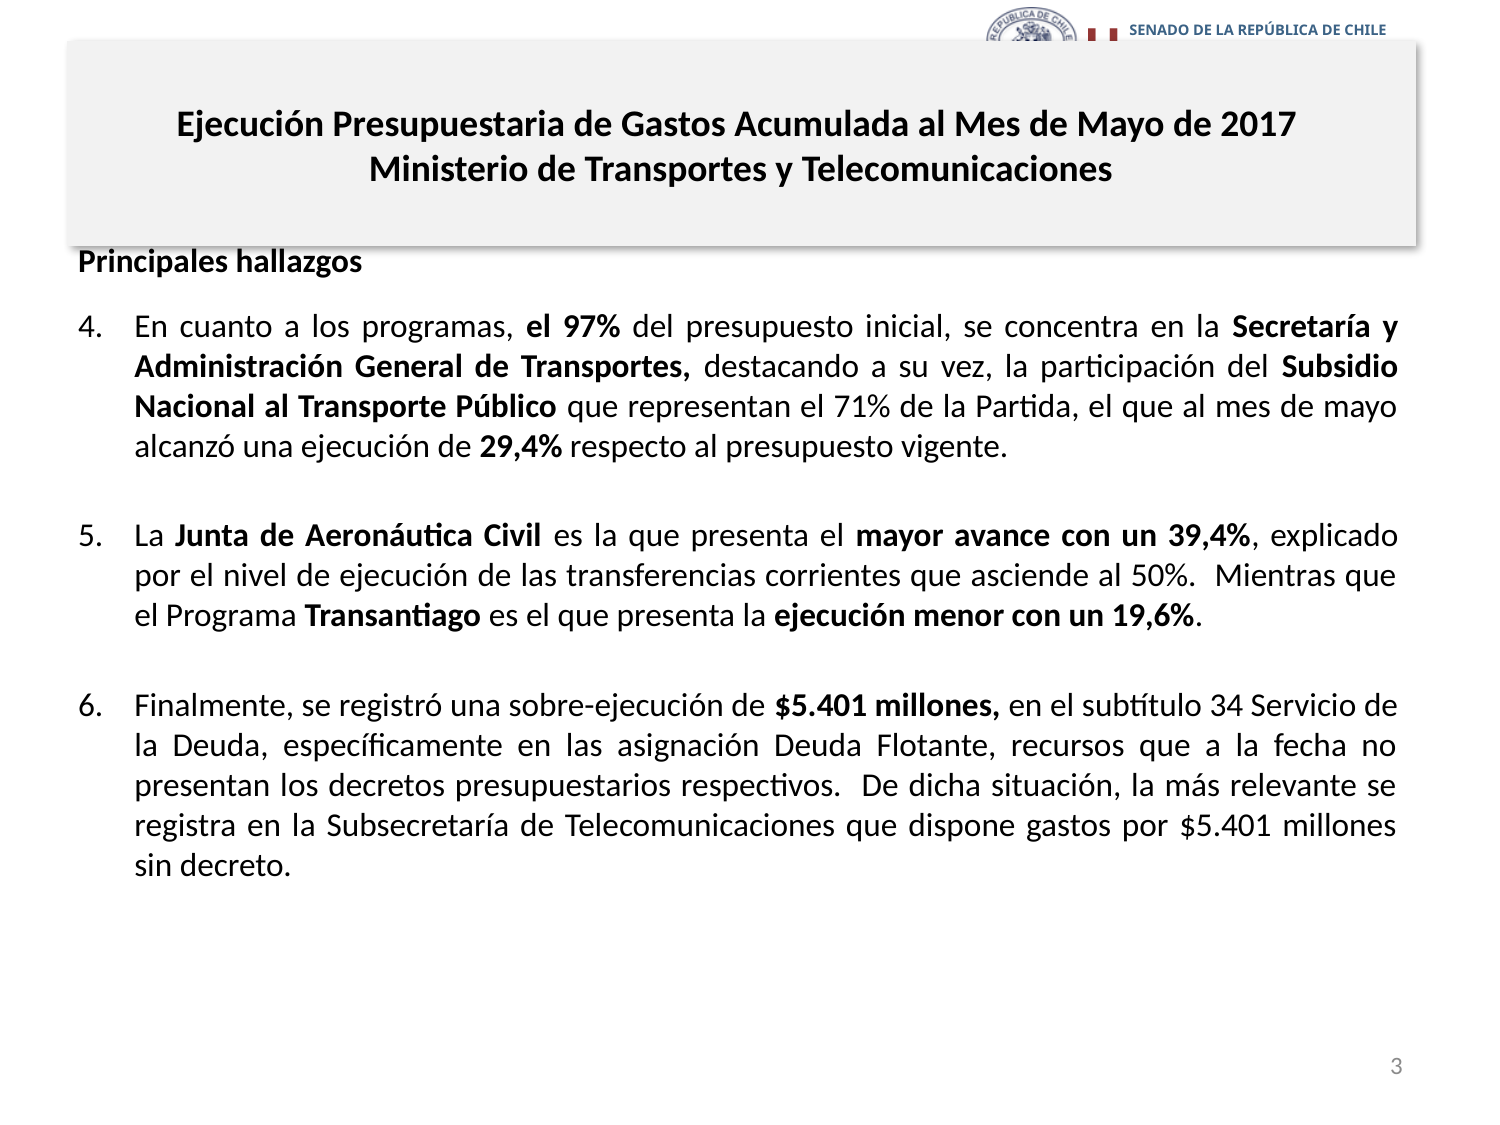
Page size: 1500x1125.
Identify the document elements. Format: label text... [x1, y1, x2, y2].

picture [986, 7, 1079, 41]
text_box Principales hallazgos En cuanto a los programas, el 97% del presupuesto inicial, se concentra en la Secretaría y Administración General de Transportes, destacando a su vez, la participación del Subsidio Nacional al Transporte Público que representan el 71% de la Partida, el que al mes de mayo alcanzó una ejecución de 29,4% respecto al presupuesto vigente. La Junta de Aeronáutica Civil es la que presenta el mayor avance con un 39,4%, explicado por el nivel de ejecución de las transferencias corrientes que asciende al 50%. Mientras que el Programa Transantiago es el que presenta la ejecución menor con un 19,6%. Finalmente, se registró una sobre-ejecución de $5.401 millones, en el subtítulo 34 Servicio de la Deuda, específicamente en las asignación Deuda Flotante, recursos que a la fecha no presentan los decretos presupuestarios respectivos. De dicha situación, la más relevante se registra en la Subsecretaría de Telecomunicaciones que dispone gastos por $5.401 millones sin decreto. [63, 231, 1414, 1071]
slide_number 3 [1067, 1035, 1418, 1095]
title Ejecución Presupuestaria de Gastos Acumulada al Mes de Mayo de 2017 Ministerio de Transportes y Telecomunicaciones [67, 41, 1415, 246]
